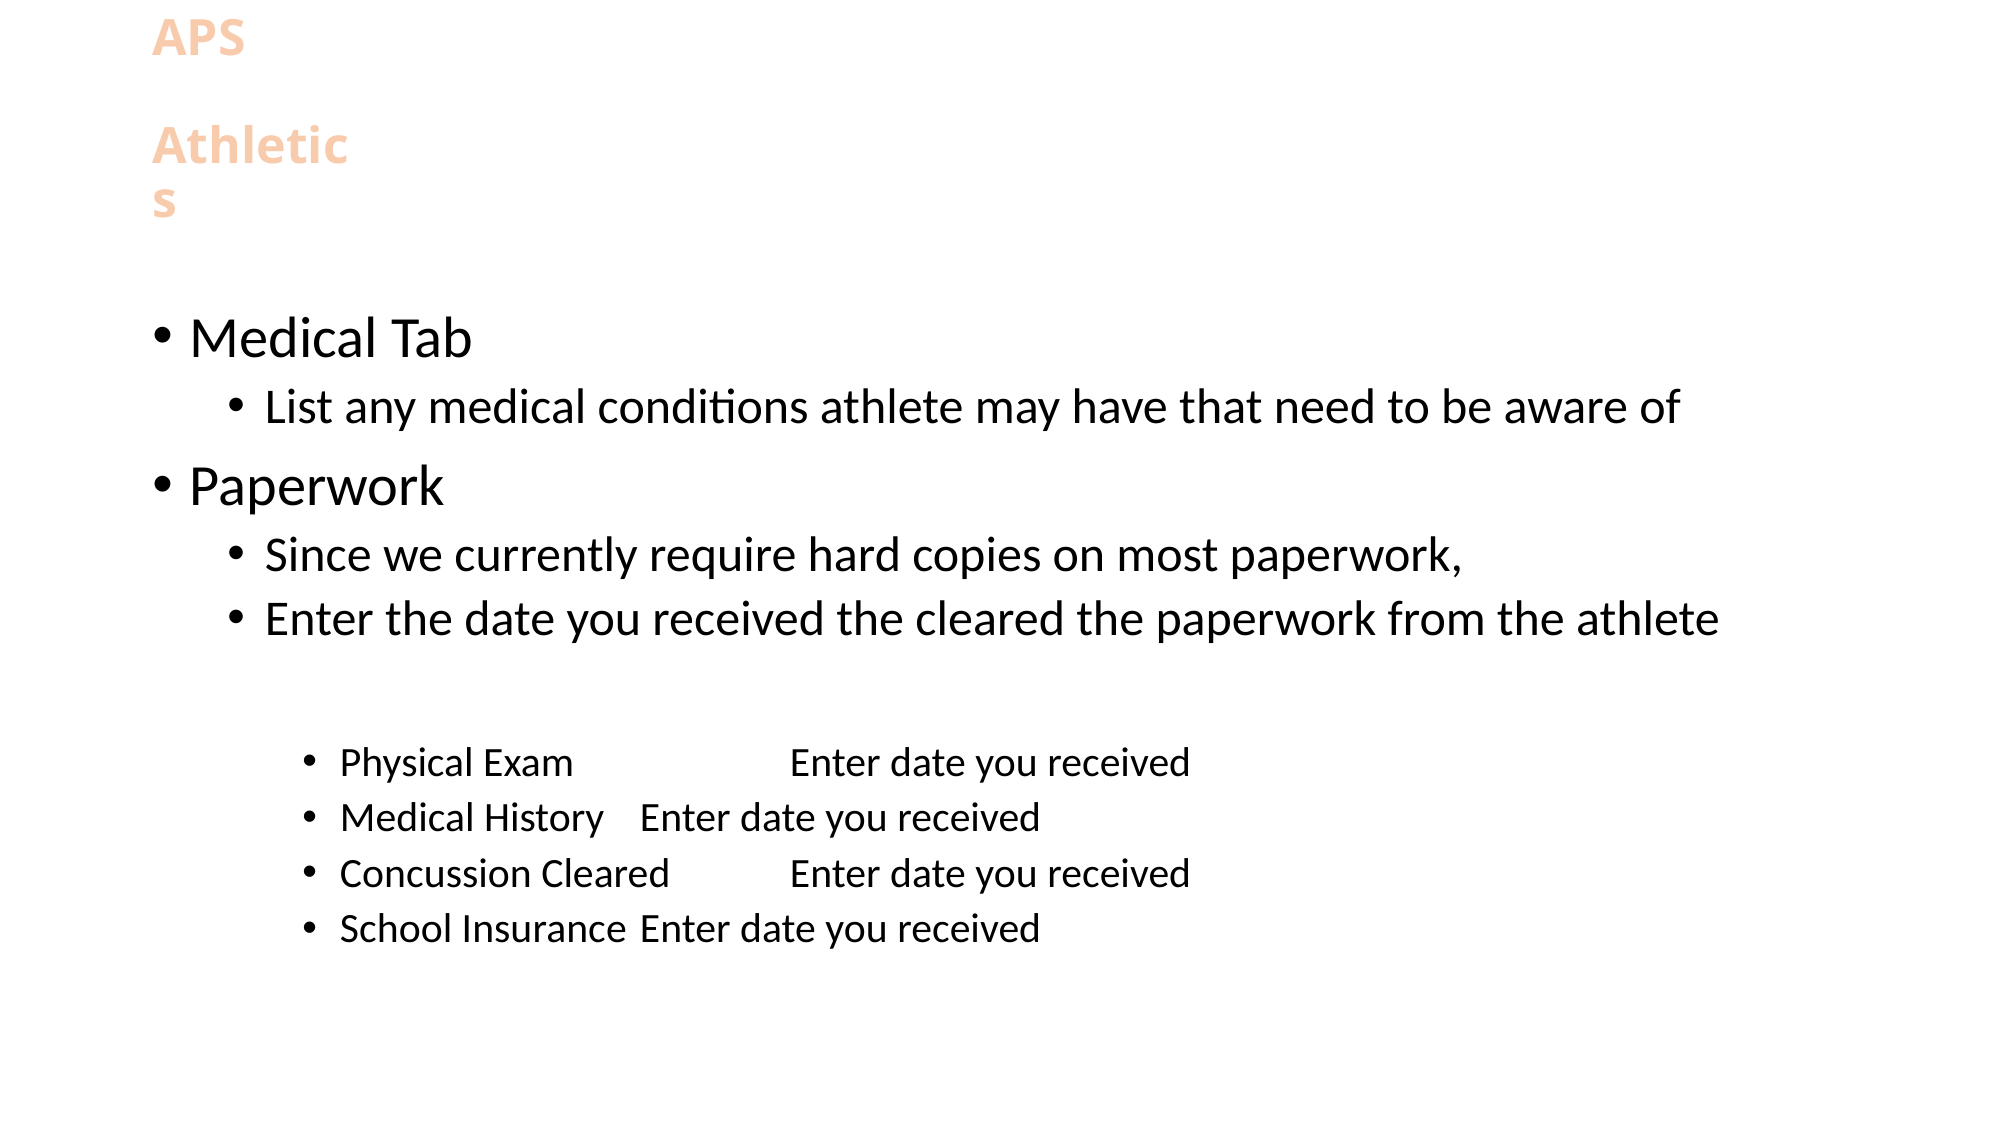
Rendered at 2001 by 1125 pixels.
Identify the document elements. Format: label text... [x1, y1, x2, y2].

title APS Athletics [137, 59, 385, 182]
list Medical Tab List any medical conditions athlete may have that need to be aware of Paperwork Since we currently require hard copies on most paperwork, Enter the date you received the cleared the paperwork from the athlete Physical Exam Enter date you received Medical History Enter date you received Concussion Cleared Enter date you received School Insurance Enter date you received [137, 299, 1863, 1014]
